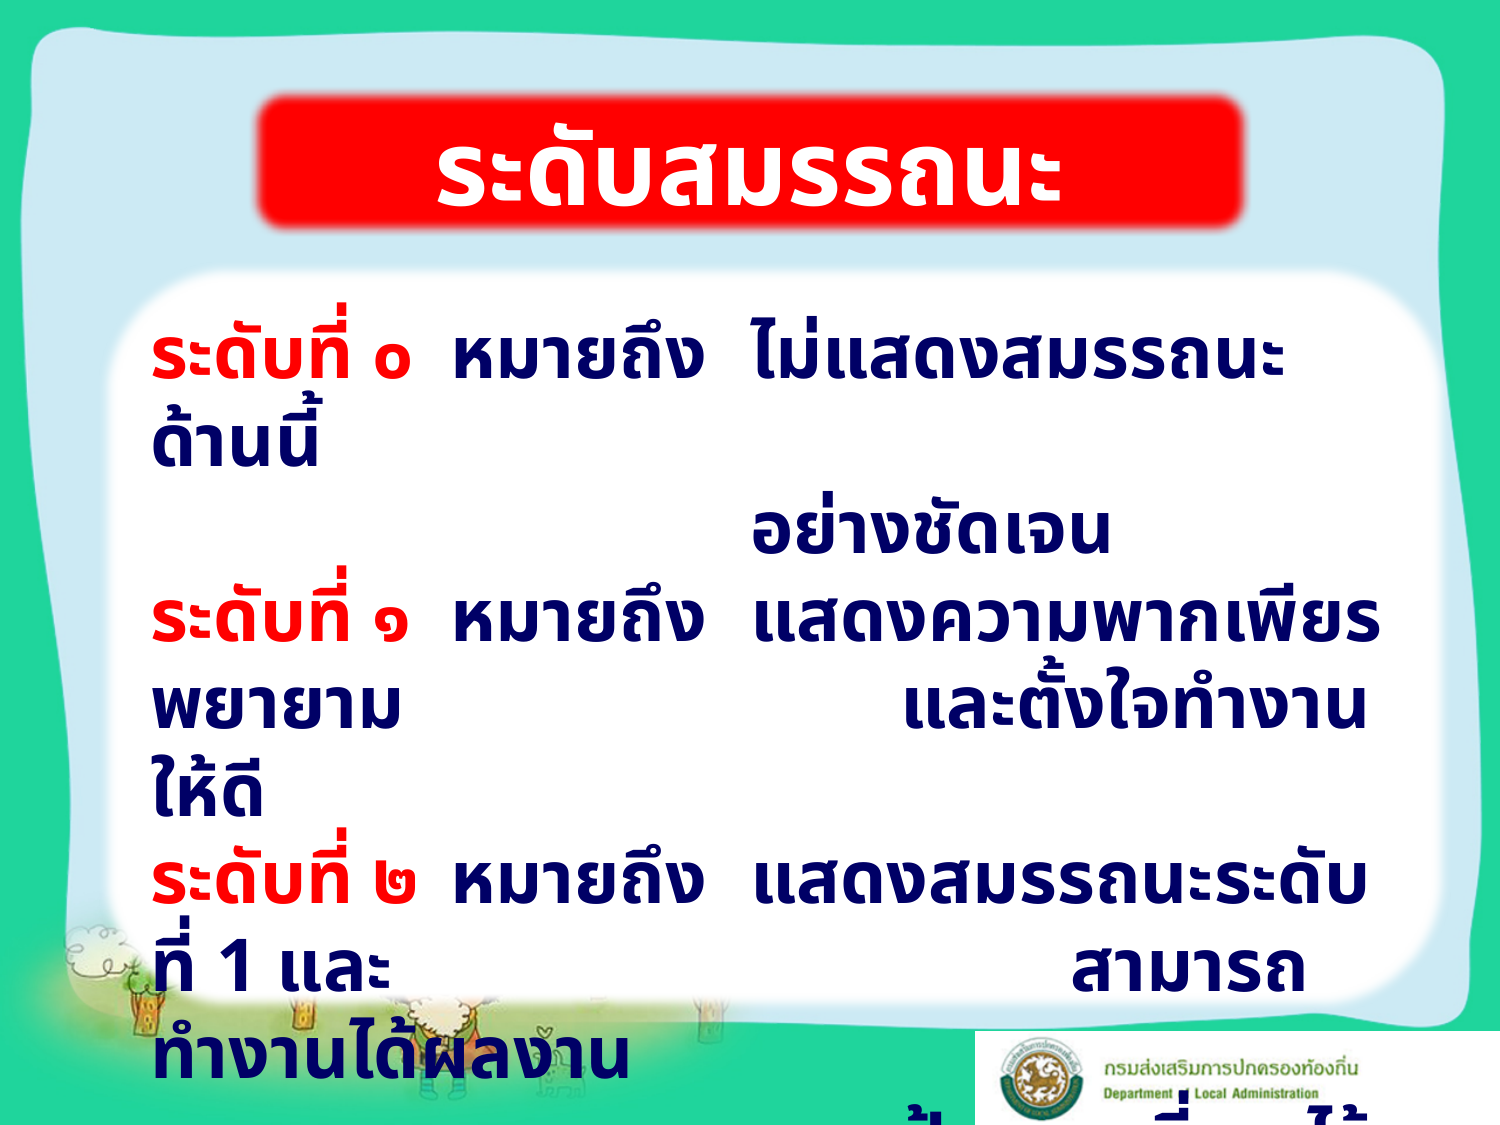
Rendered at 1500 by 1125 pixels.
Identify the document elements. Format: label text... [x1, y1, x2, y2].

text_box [109, 272, 1443, 1004]
text_box ระดับสมรรถนะ [264, 102, 1237, 223]
picture [0, 0, 1500, 1125]
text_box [260, 98, 1242, 227]
text_box ระดับที่ ๐ หมายถึง ไม่แสดงสมรรถนะด้านนี้ อย่างชัดเจน ระดับที่ ๑ หมายถึง แสดงความพากเพียรพยายาม และตั้งใจทำงานให้ดี ระดับที่ ๒ หมายถึง แสดงสมรรถนะระดับที่ 1 และ สามารถทำงานได้ผลงาน ตามเป้าหมายที่วางไว้ หรือ ตามมาตรฐานขององค์กร [114, 277, 1438, 999]
